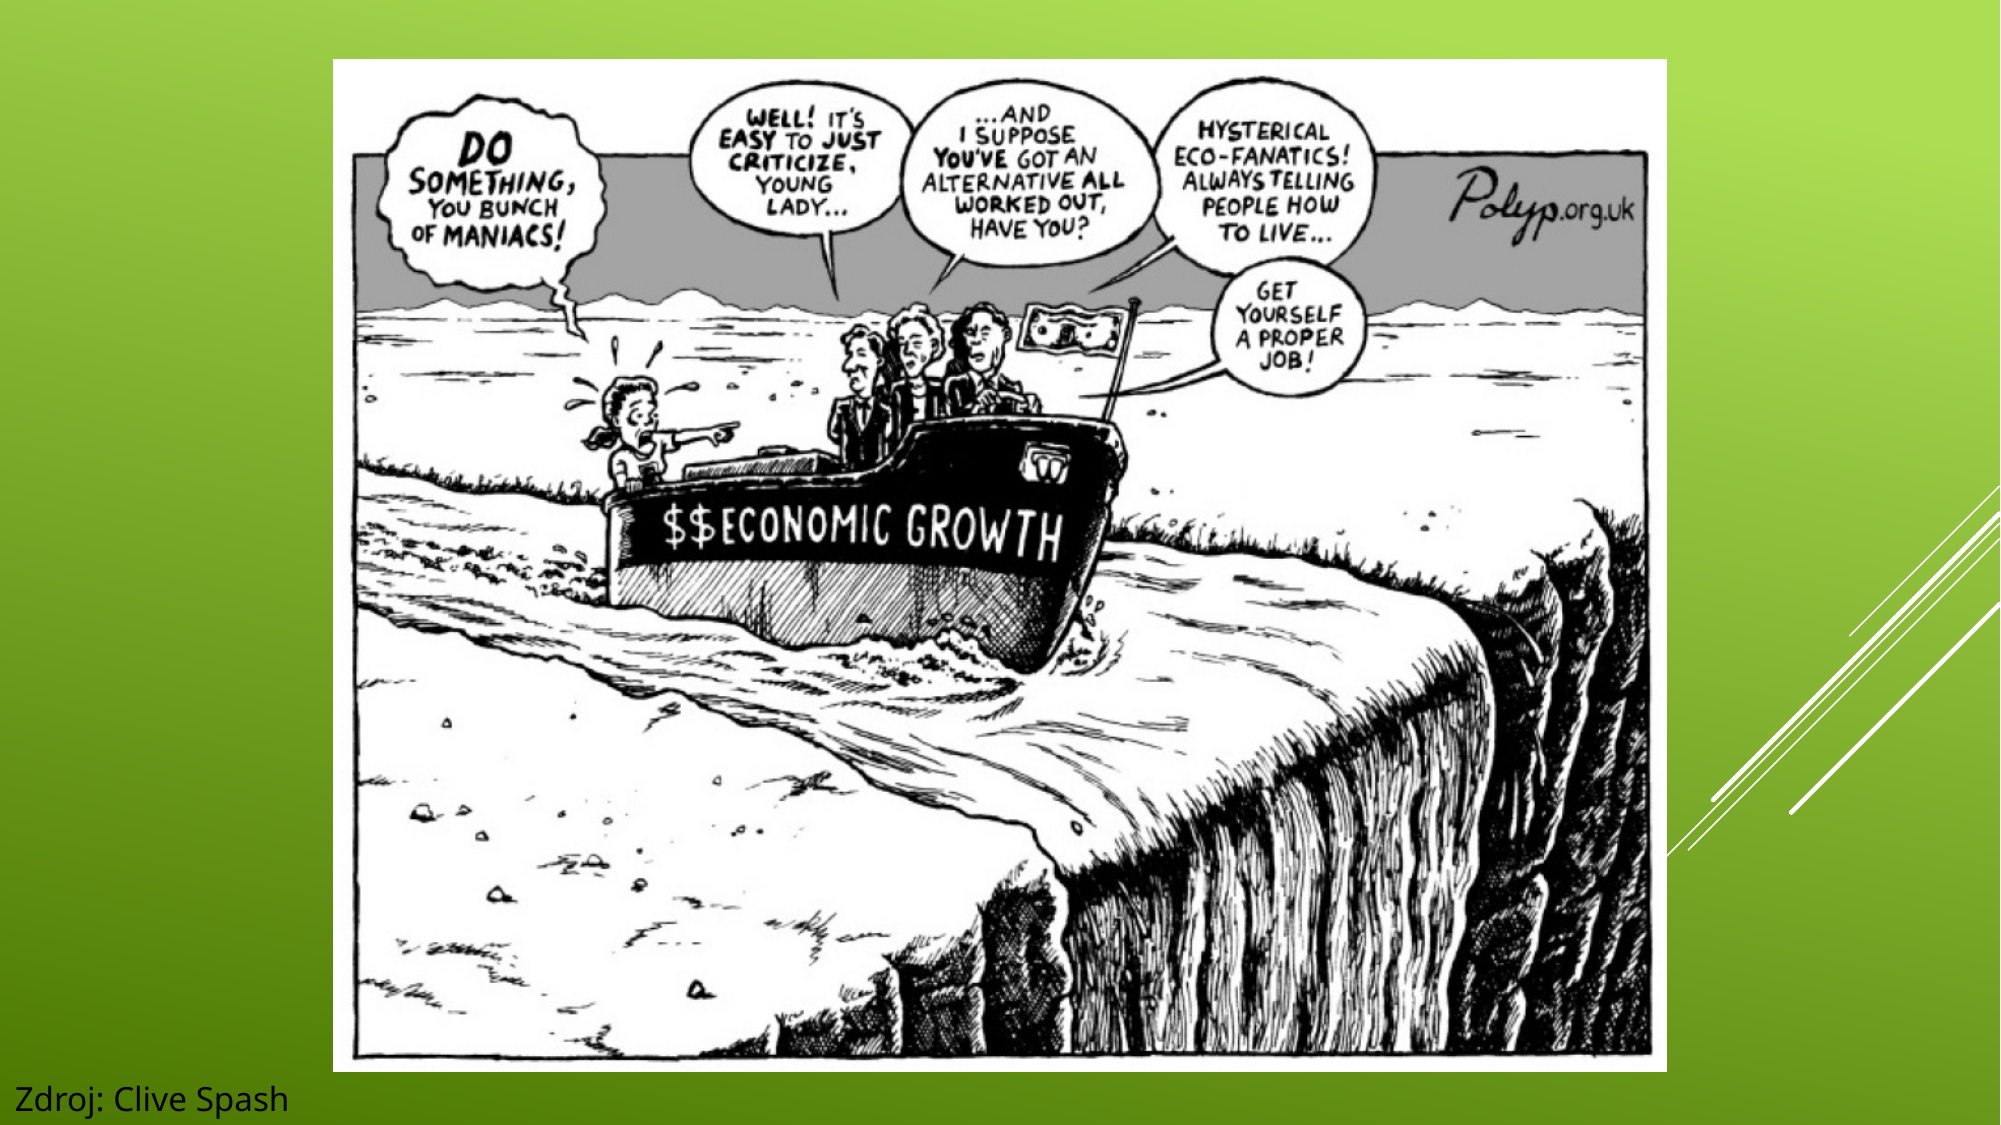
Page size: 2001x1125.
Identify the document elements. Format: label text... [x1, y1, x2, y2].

picture [333, 59, 1667, 1072]
text_box Zdroj: Clive Spash [0, 1071, 2000, 1125]
